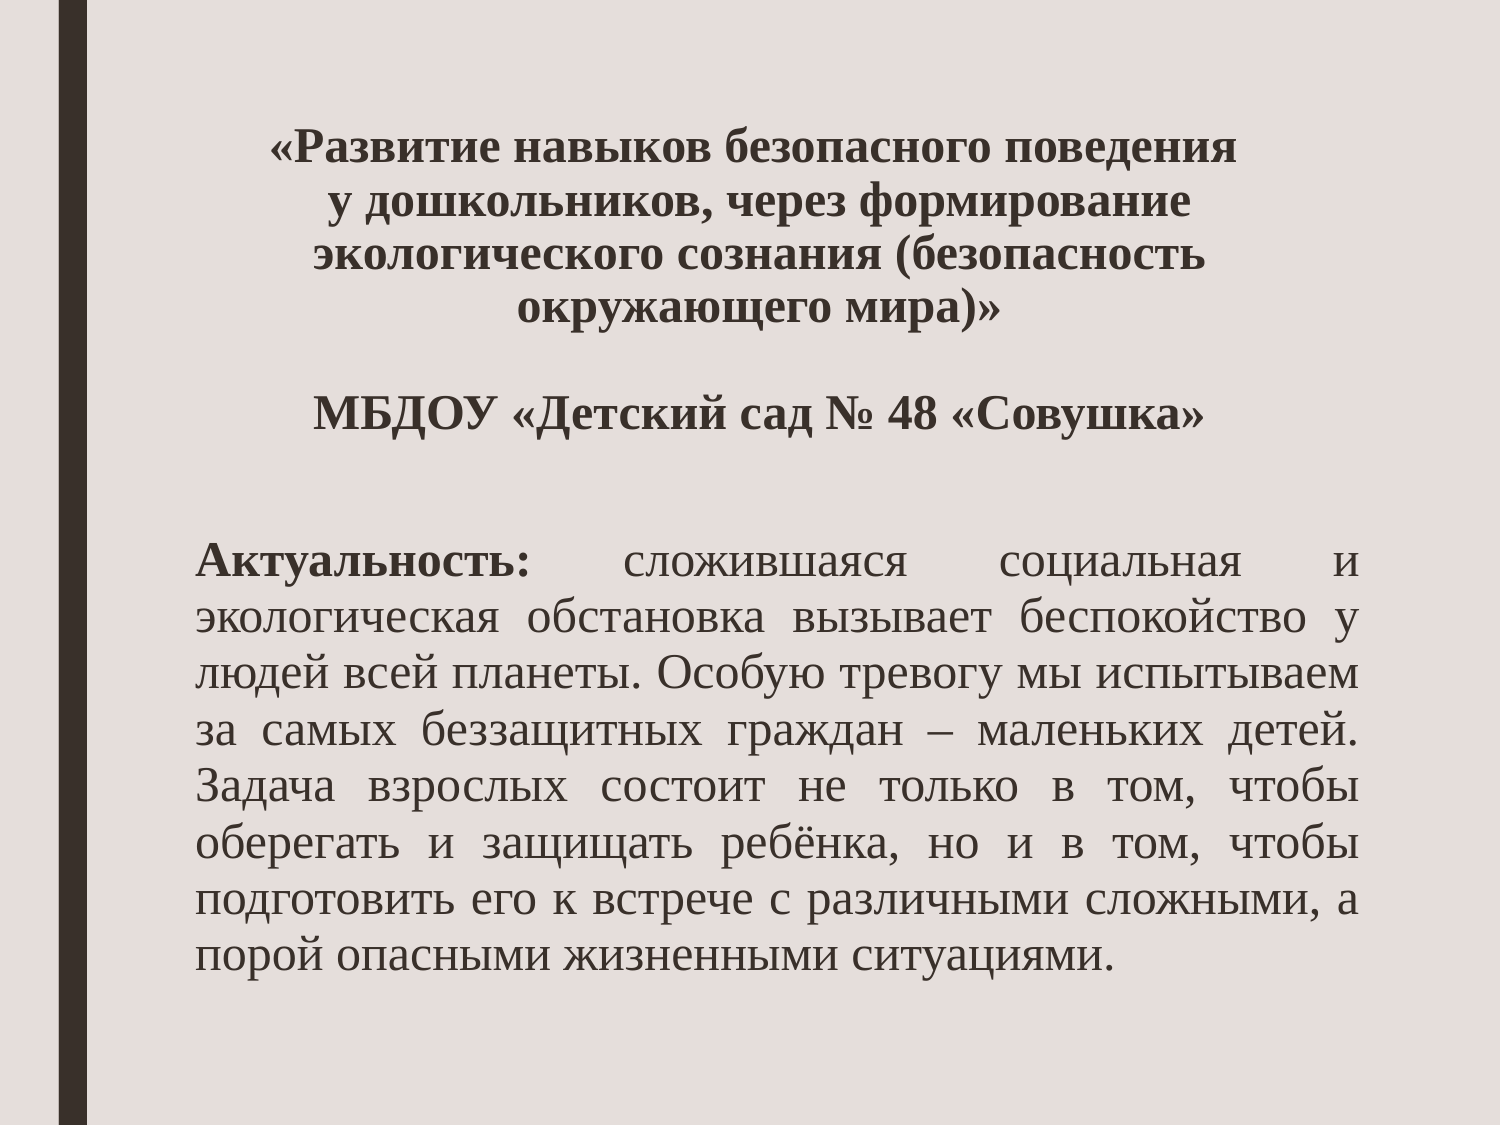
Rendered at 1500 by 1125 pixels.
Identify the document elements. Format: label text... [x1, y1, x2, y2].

list Актуальность: сложившаяся социальная и экологическая обстановка вызывает беспокойство у людей всей планеты. Особую тревогу мы испытываем за самых беззащитных граждан – маленьких детей. Задача взрослых состоит не только в том, чтобы оберегать и защищать ребёнка, но и в том, чтобы подготовить его к встрече с различными сложными, а порой опасными жизненными ситуациями. [180, 523, 1375, 1067]
text_box [193, 137, 1375, 382]
title «Развитие навыков безопасного поведения у дошкольников, через формирование экологического сознания (безопасность окружающего мира)» МБДОУ «Детский сад № 48 «Совушка» [168, 112, 1351, 357]
